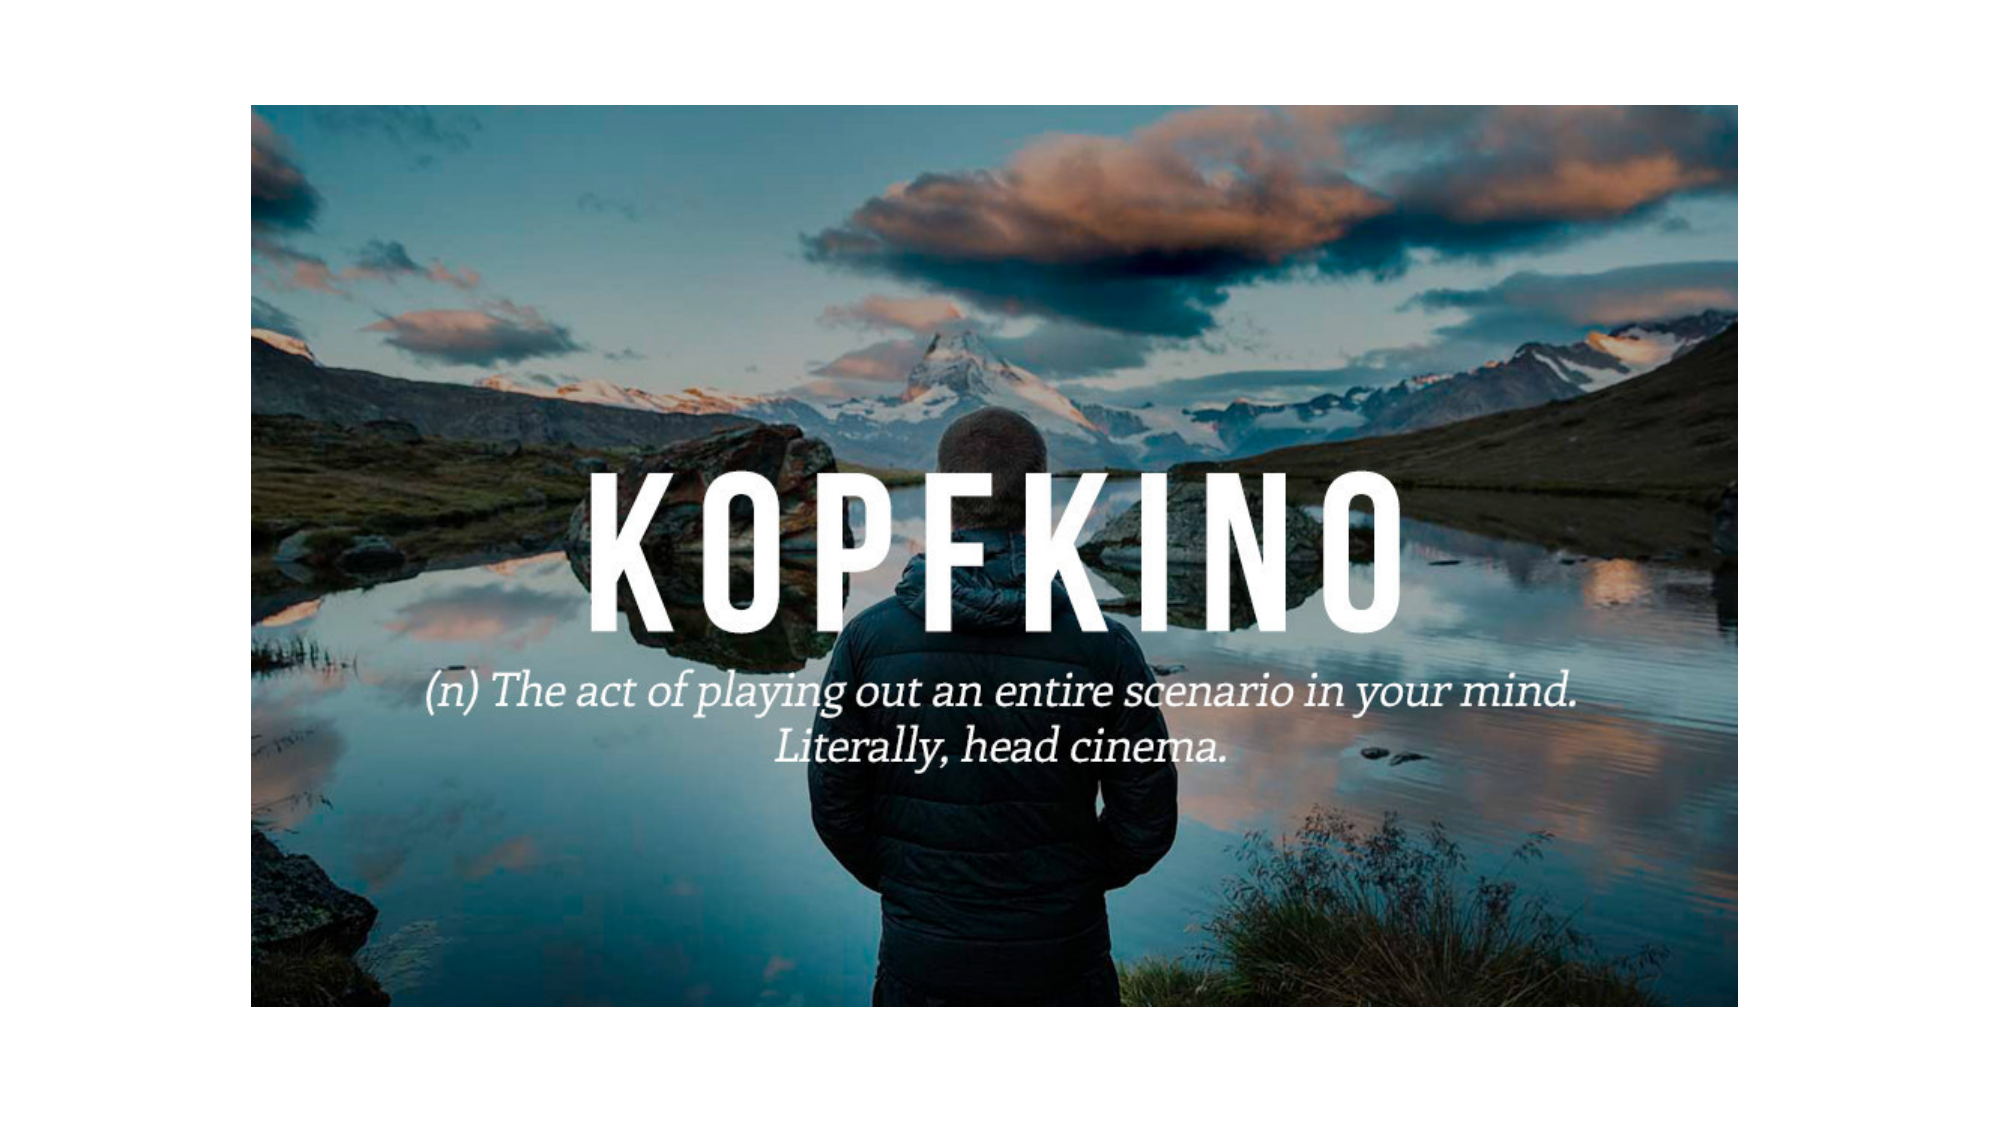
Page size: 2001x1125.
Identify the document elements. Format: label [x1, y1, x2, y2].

list [251, 105, 1738, 1007]
